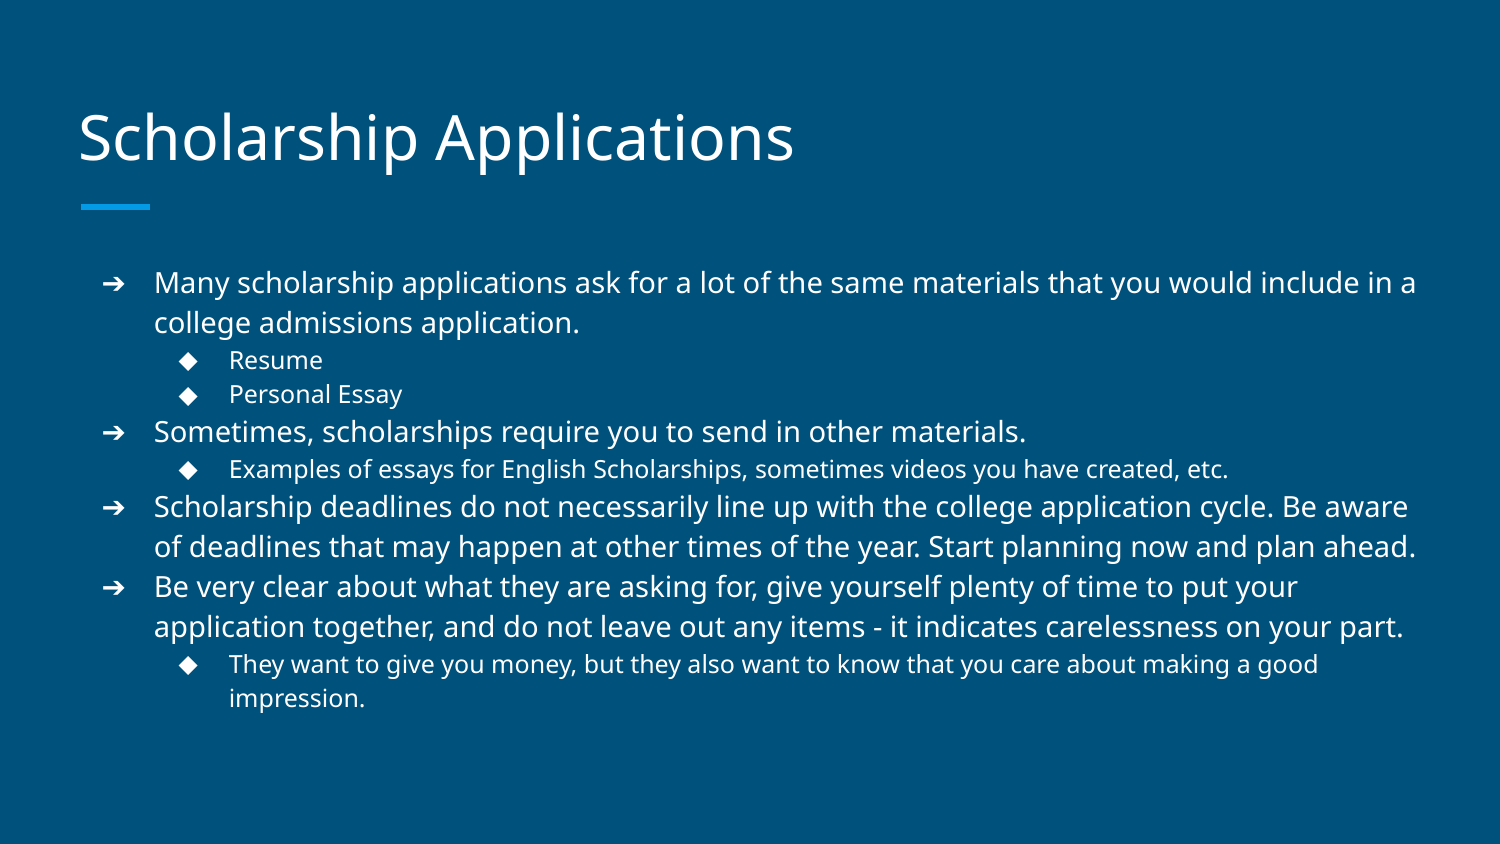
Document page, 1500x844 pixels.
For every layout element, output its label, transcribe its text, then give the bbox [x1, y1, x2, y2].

list Many scholarship applications ask for a lot of the same materials that you would include in a college admissions application. Resume Personal Essay Sometimes, scholarships require you to send in other materials. Examples of essays for English Scholarships, sometimes videos you have created, etc. Scholarship deadlines do not necessarily line up with the college application cycle. Be aware of deadlines that may happen at other times of the year. Start planning now and plan ahead. Be very clear about what they are asking for, give yourself plenty of time to put your application together, and do not leave out any items - it indicates carelessness on your part. They want to give you money, but they also want to know that you care about making a good impression. [63, 244, 1437, 750]
title Scholarship Applications [63, 75, 1437, 188]
